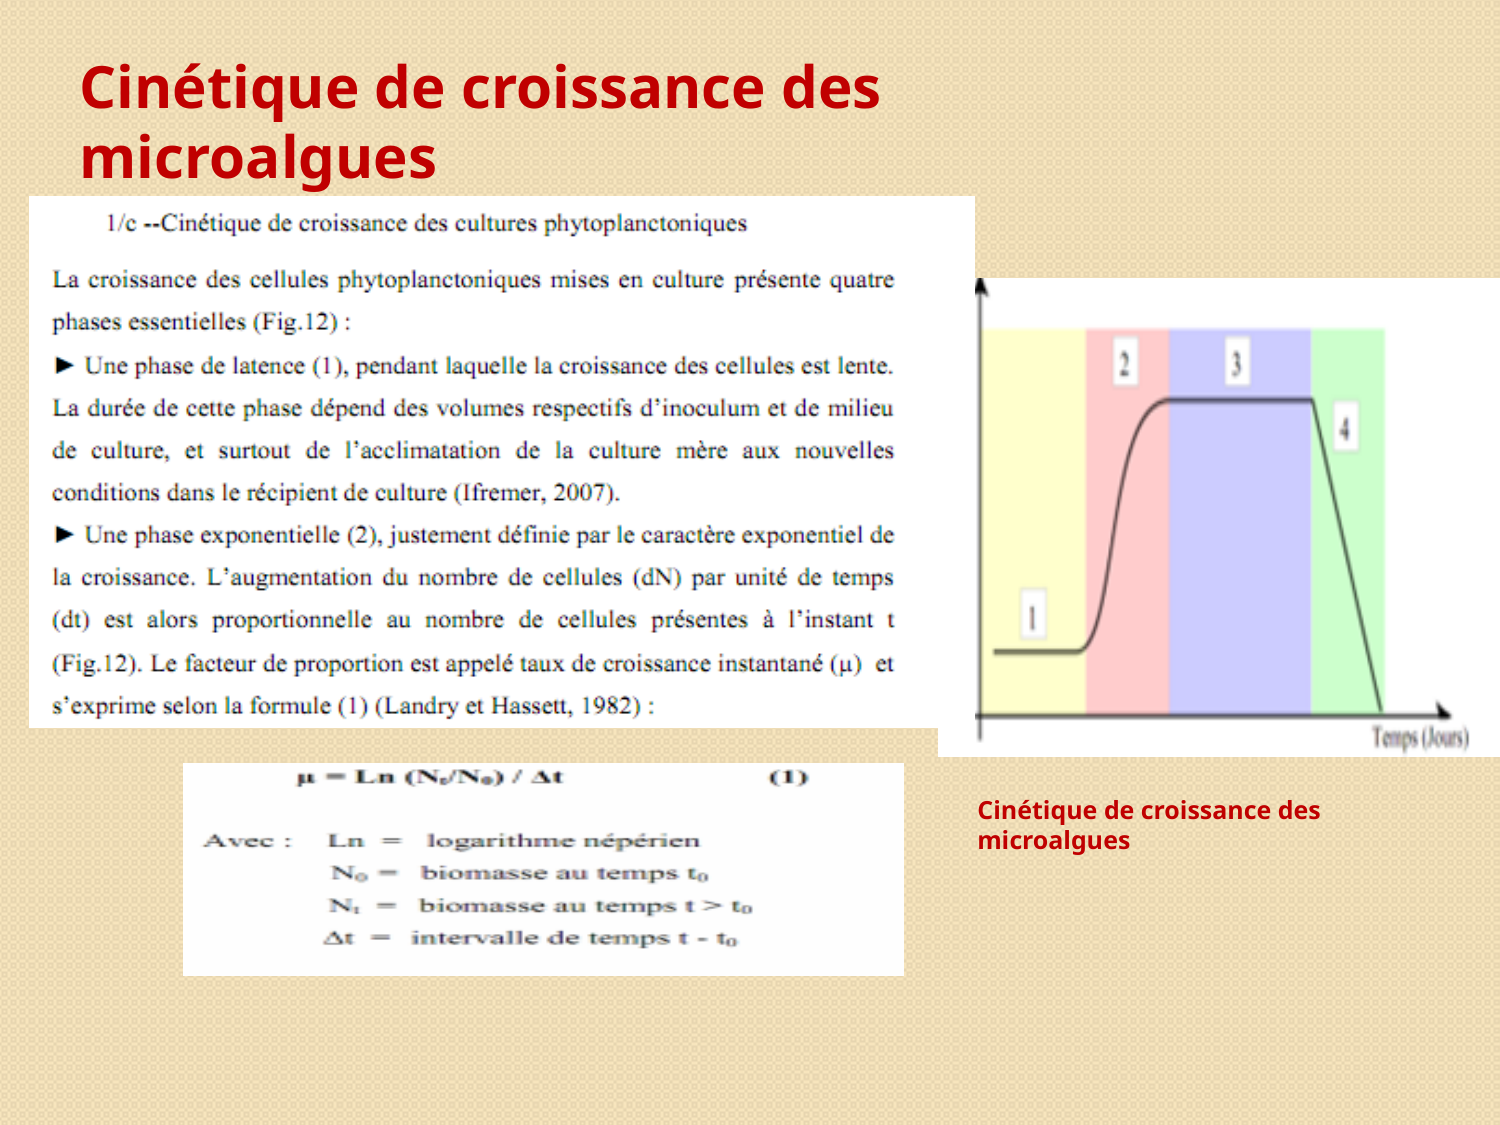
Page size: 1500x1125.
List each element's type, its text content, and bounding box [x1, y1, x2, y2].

picture [182, 762, 904, 977]
text_box Cinétique de croissance des microalgues [962, 786, 1477, 862]
picture [29, 196, 1500, 757]
text_box Cinétique de croissance des microalgues [64, 42, 1199, 198]
